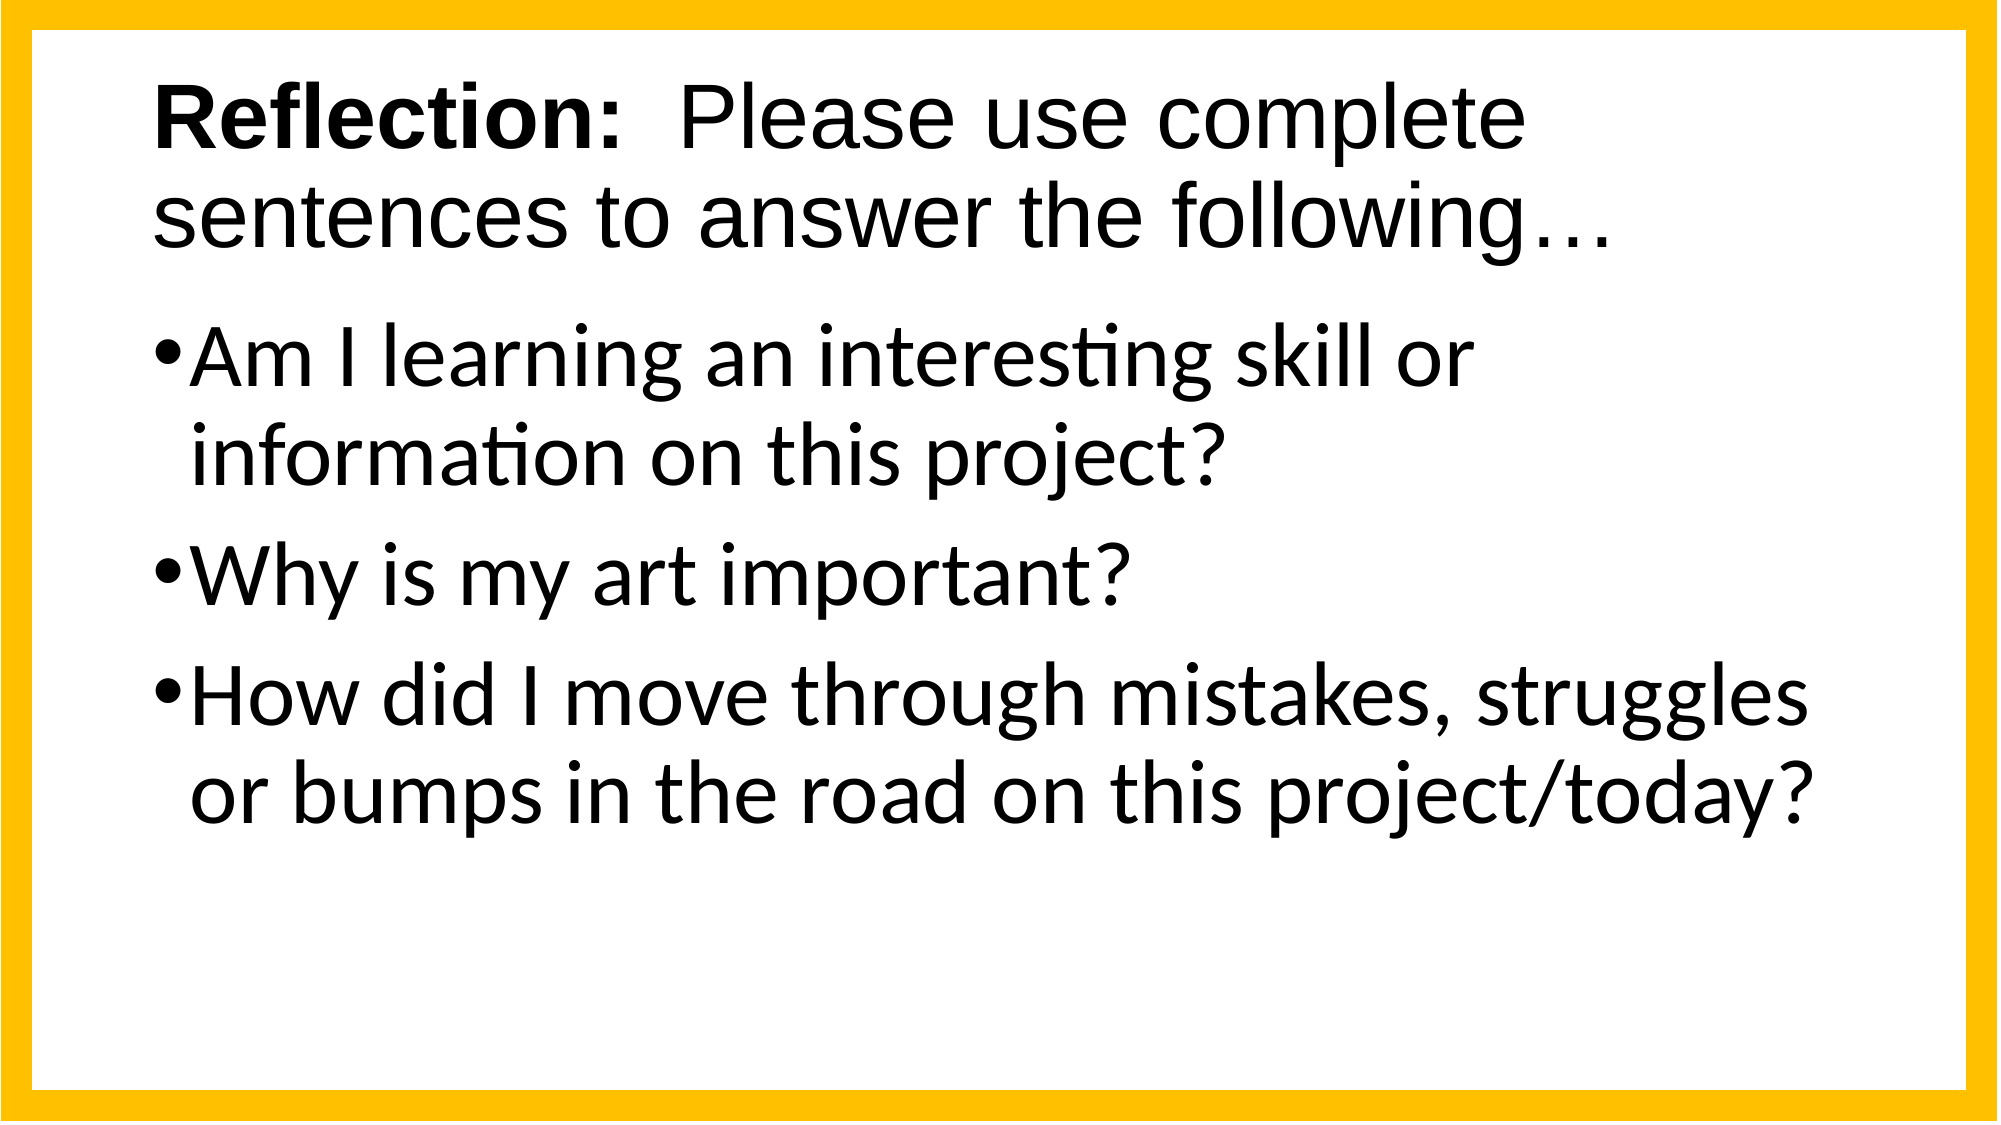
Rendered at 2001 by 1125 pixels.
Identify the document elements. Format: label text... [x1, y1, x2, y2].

list Am I learning an interesting skill or information on this project? Why is my art important? How did I move through mistakes, struggles or bumps in the road on this project/today? [137, 299, 1863, 1014]
title Reflection: Please use complete sentences to answer the following… [137, 59, 1863, 278]
text_box [16, 14, 1982, 1106]
